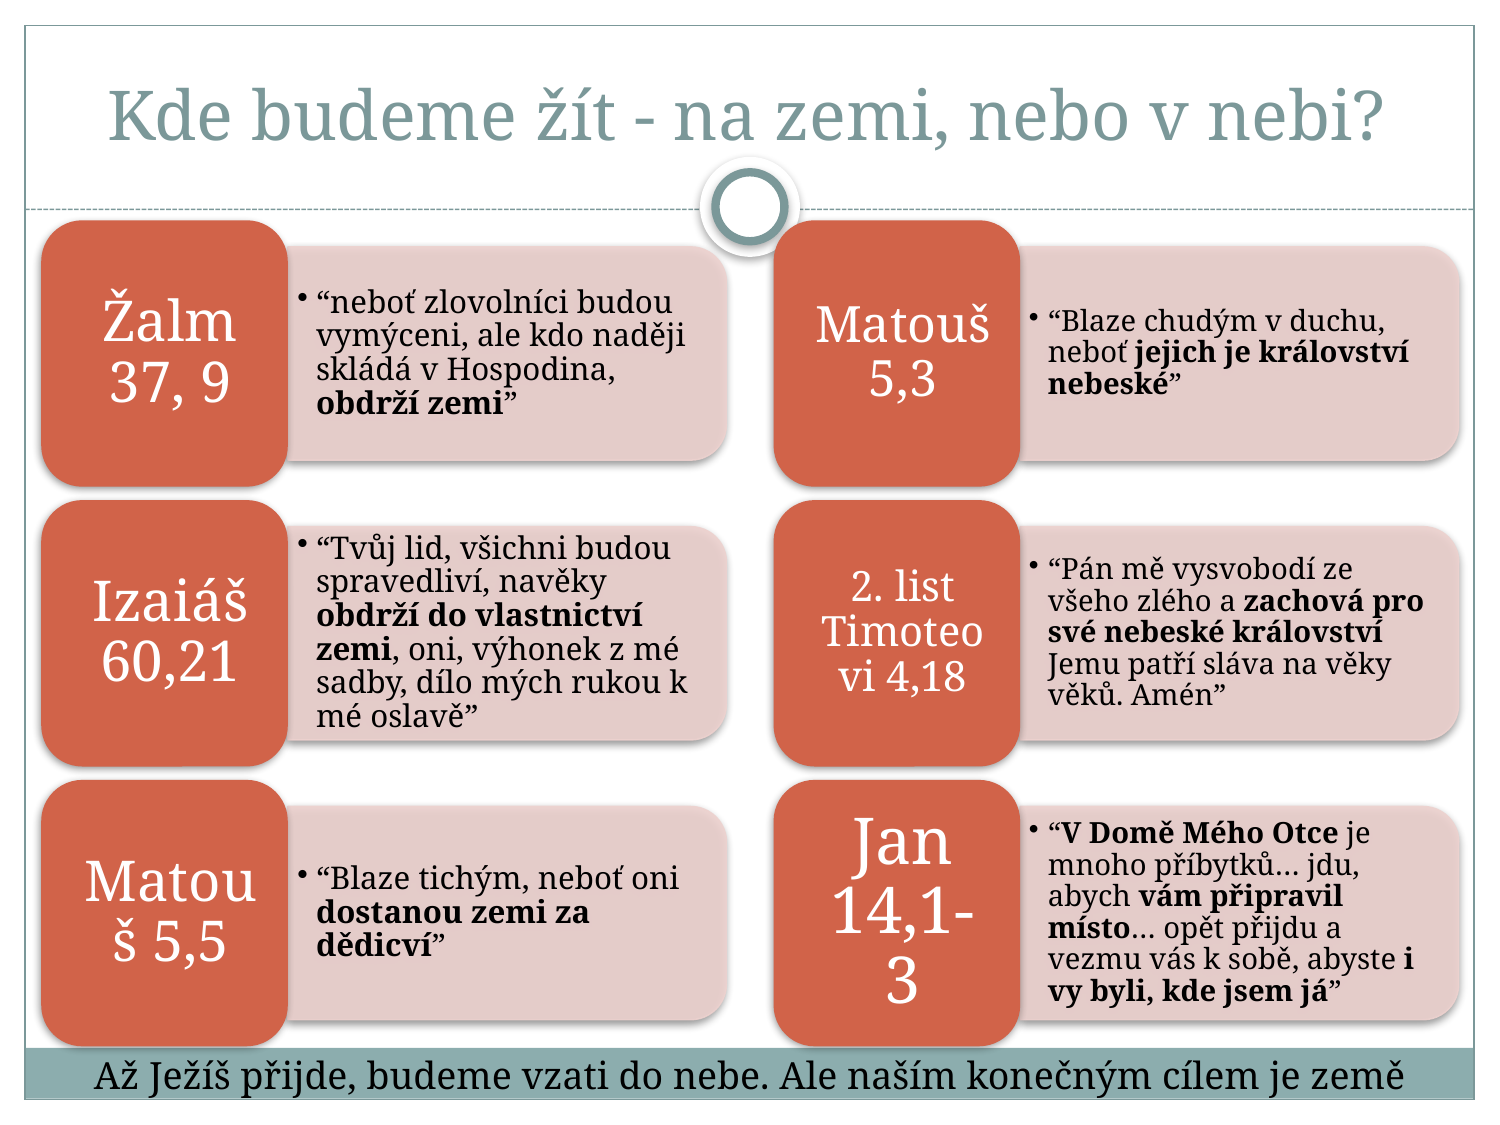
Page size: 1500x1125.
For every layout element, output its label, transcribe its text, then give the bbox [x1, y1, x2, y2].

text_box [773, 219, 1459, 1047]
title Kde budeme žít - na zemi, nebo v nebi? [46, 37, 1447, 162]
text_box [41, 219, 727, 1047]
text_box Až Ježíš přijde, budeme vzati do nebe. Ale naším konečným cílem je země [78, 1045, 1422, 1125]
